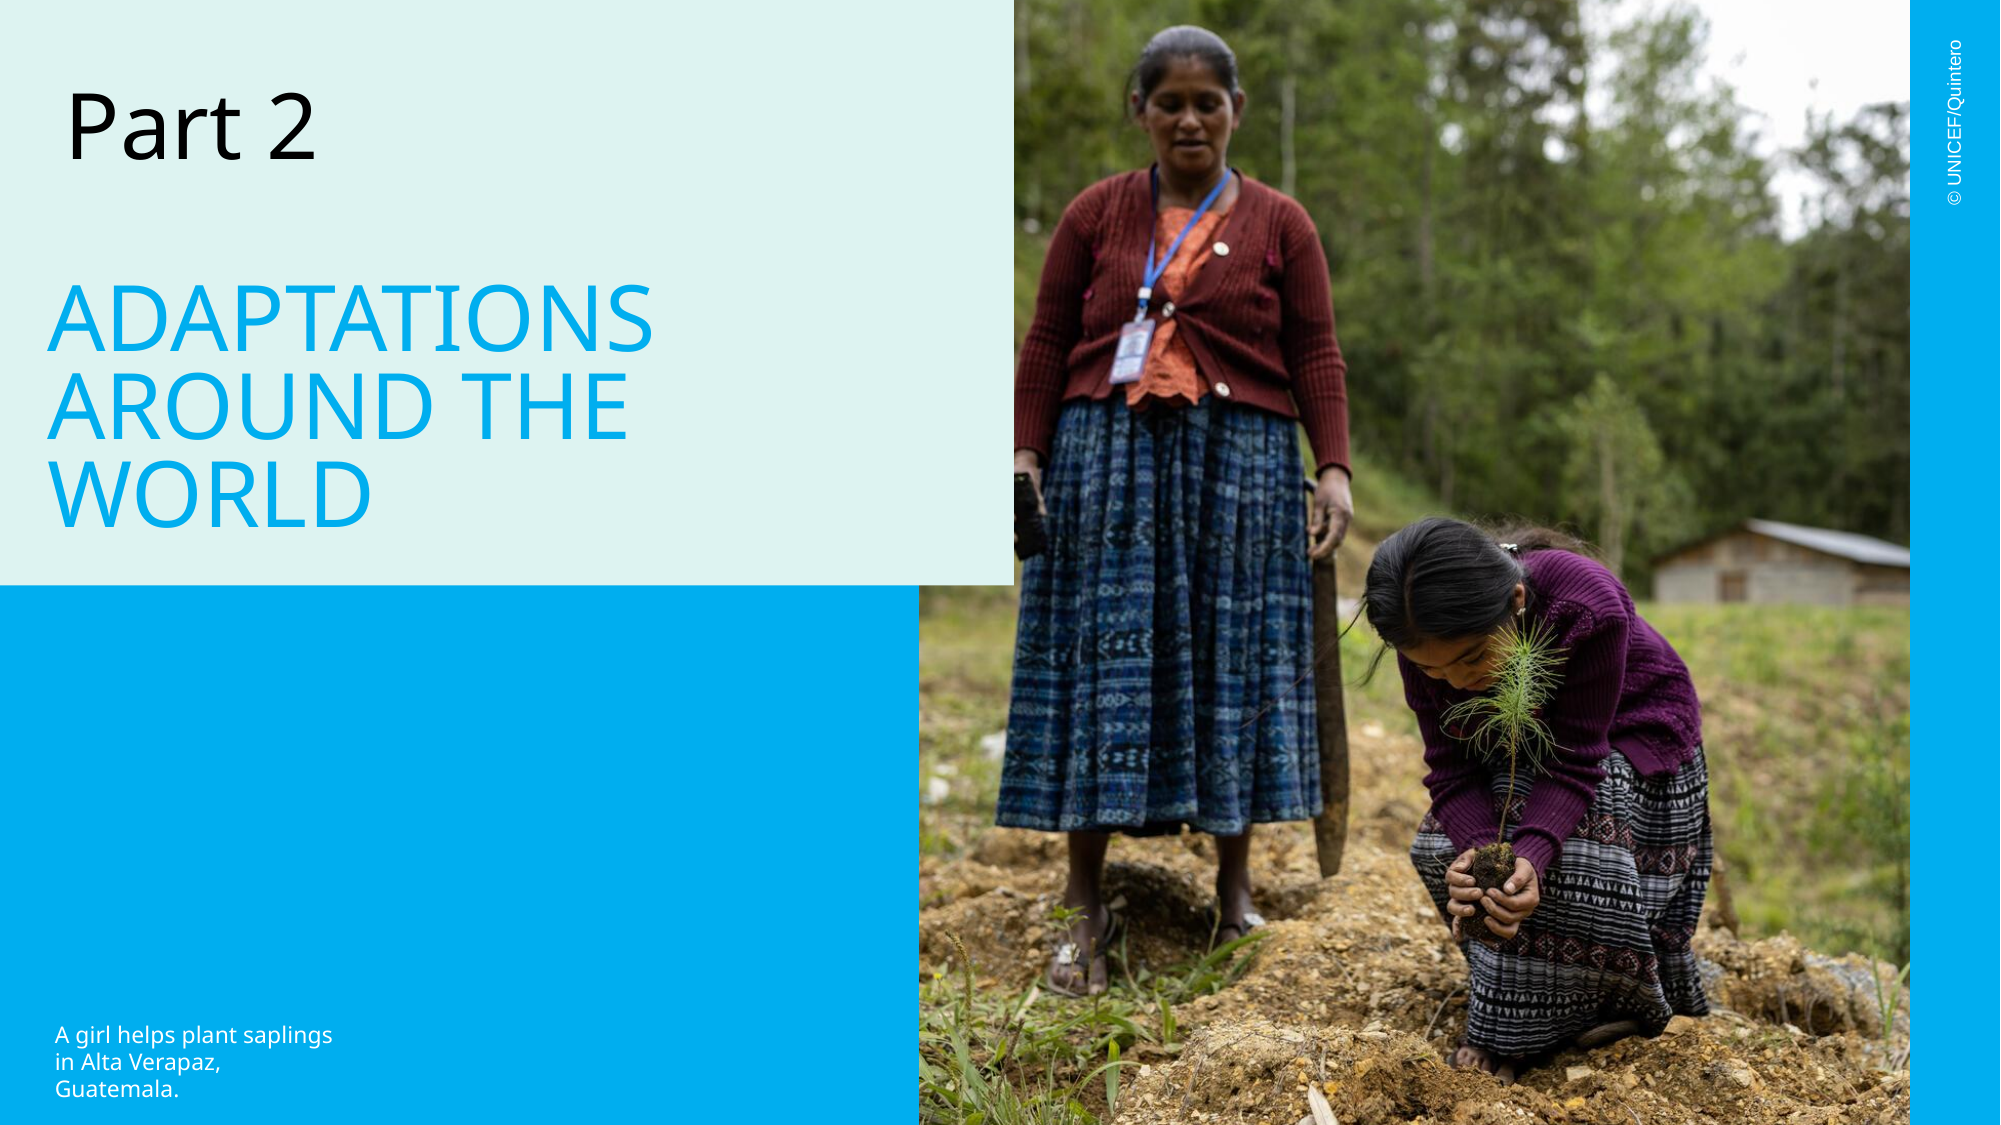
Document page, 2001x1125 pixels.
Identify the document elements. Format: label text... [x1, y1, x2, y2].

text_box © UNICEF/Quintero [1934, 31, 1972, 424]
text_box A girl helps plant saplings in Alta Verapaz, Guatemala. [39, 1005, 367, 1091]
text_box [0, 0, 916, 586]
picture [918, 0, 1909, 1125]
text_box Part 2 [64, 80, 596, 203]
text_box ADAPTATIONS AROUND THE WORLD [39, 318, 913, 507]
